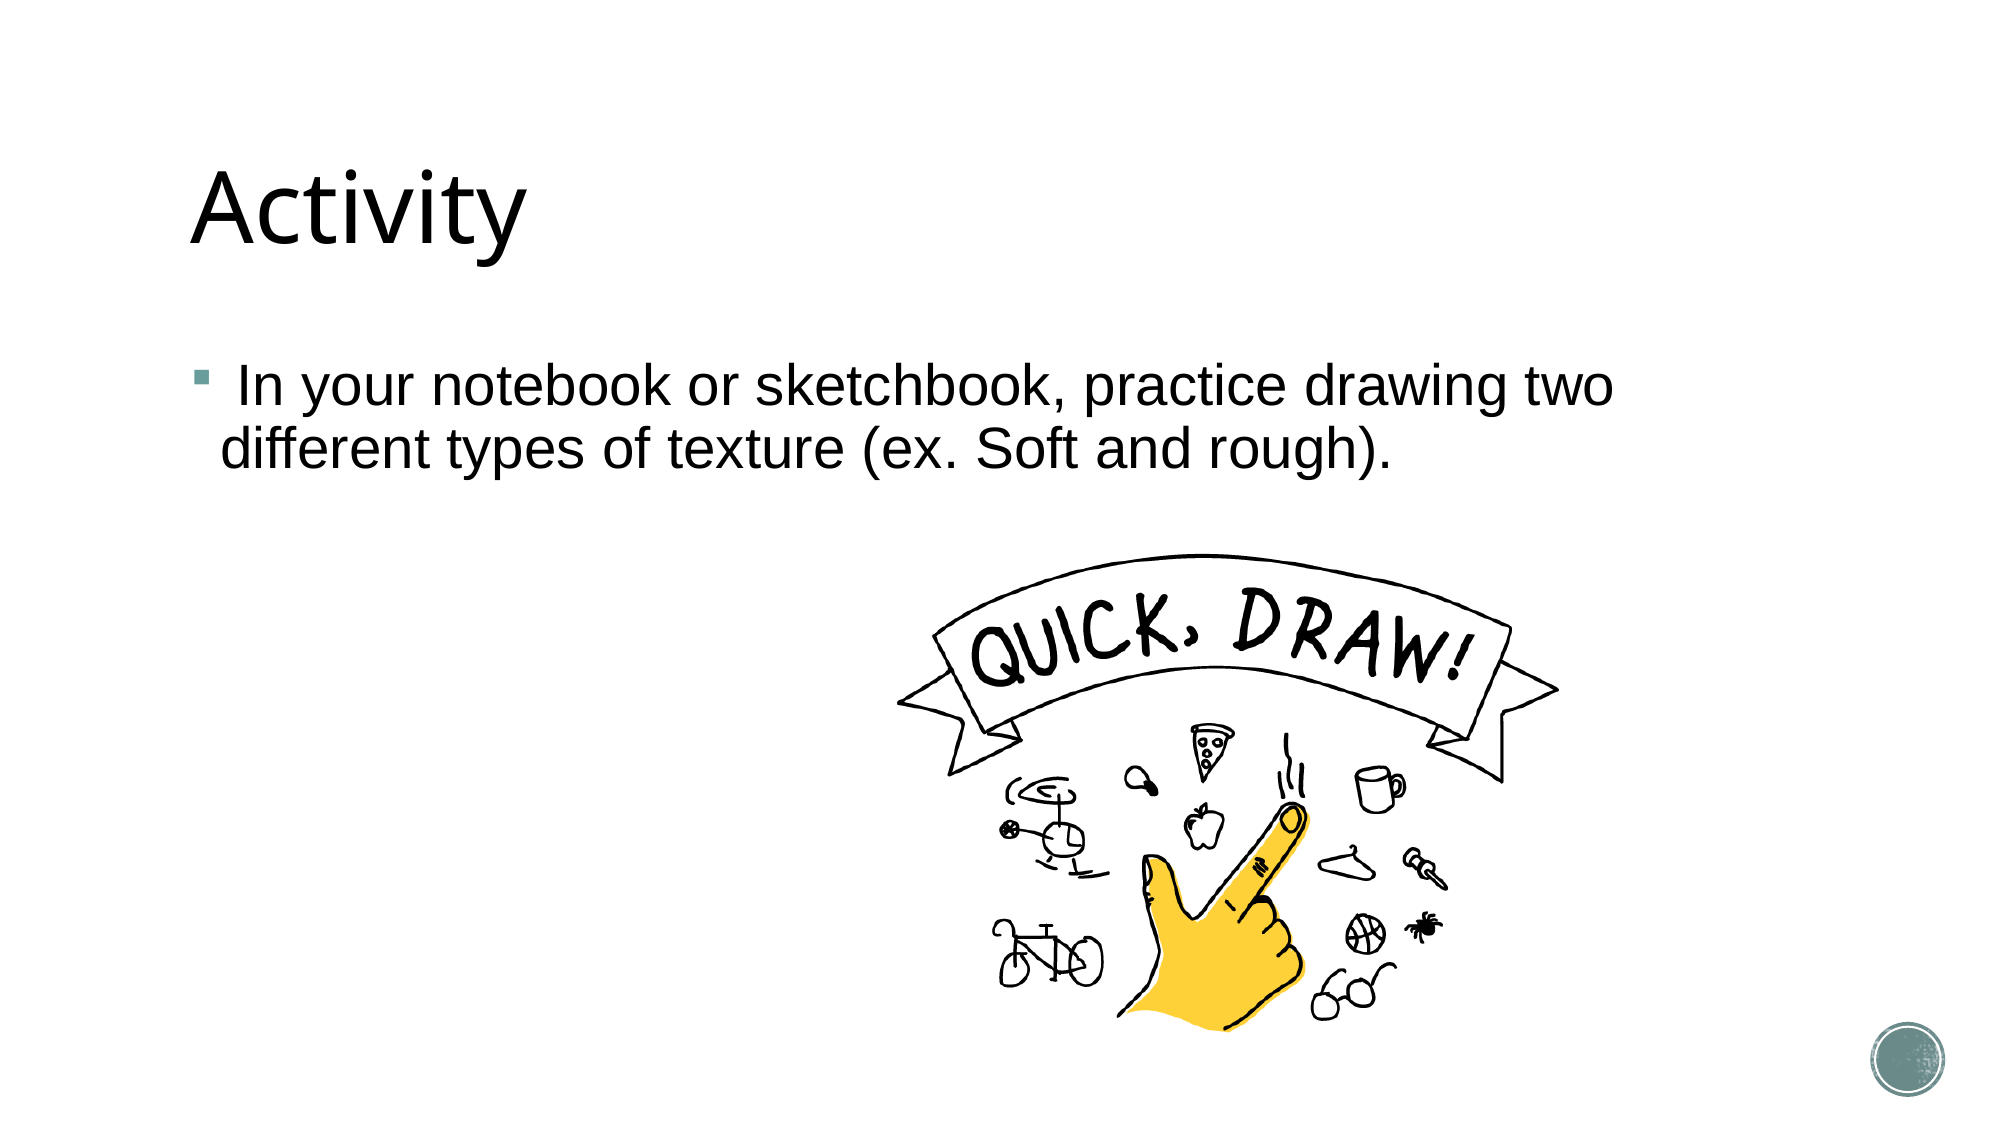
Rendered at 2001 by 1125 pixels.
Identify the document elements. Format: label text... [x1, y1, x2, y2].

title Activity [175, 79, 1826, 344]
picture [693, 513, 1762, 1074]
list In your notebook or sketchbook, practice drawing two different types of texture (ex. Soft and rough). [175, 348, 1826, 1013]
